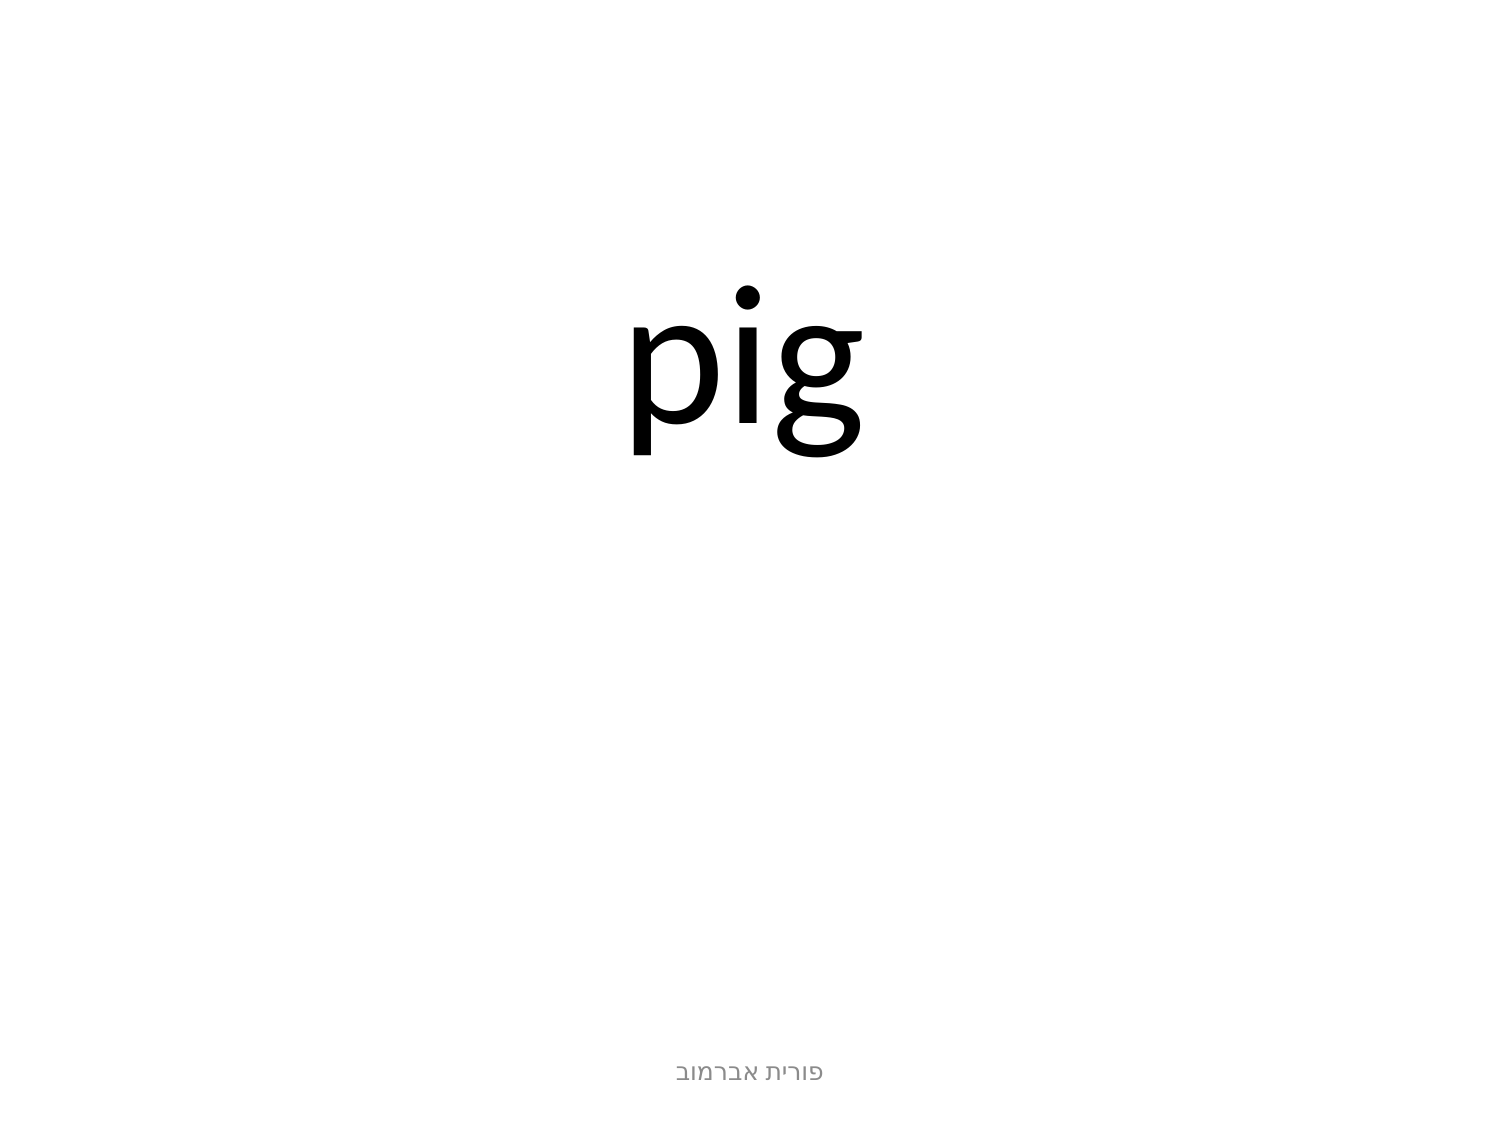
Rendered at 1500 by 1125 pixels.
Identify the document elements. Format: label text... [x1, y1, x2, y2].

title pig [105, 222, 1381, 464]
footer פורית אברמוב [512, 1042, 988, 1103]
